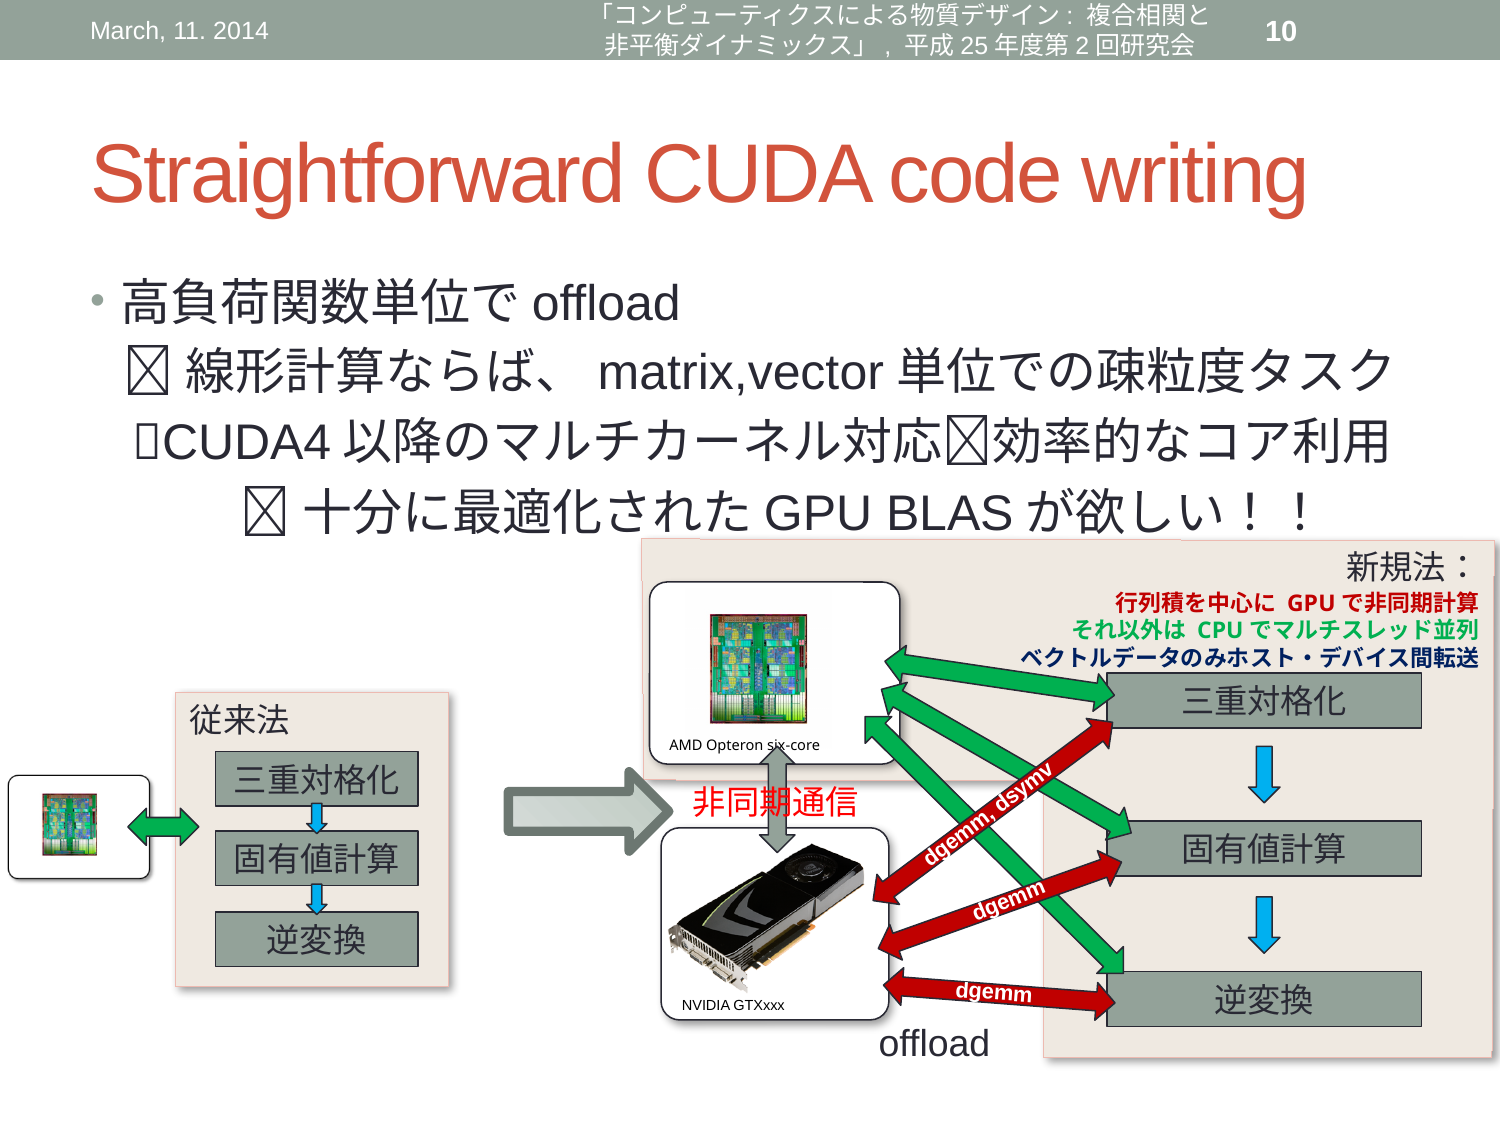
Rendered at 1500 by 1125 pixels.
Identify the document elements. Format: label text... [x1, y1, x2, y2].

list 高負荷関数単位でoffload 線形計算ならば、matrix,vector単位での疎粒度タスク CUDA4以降のマルチカーネル対応効率的なコア利用 十分に最適化されたGPU BLASが欲しい！！ [75, 262, 1425, 1063]
footer 「コンピューティクスによる物質デザイン: 複合相関と非平衡ダイナミックス」, 平成25年度第2回研究会 [562, 3, 1238, 57]
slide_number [75, 3, 550, 57]
slide_number 10 [1250, 3, 1425, 57]
title Straightforward CUDA code writing [75, 87, 1425, 250]
text_box [506, 769, 638, 854]
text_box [641, 538, 1495, 1073]
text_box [5, 691, 449, 991]
